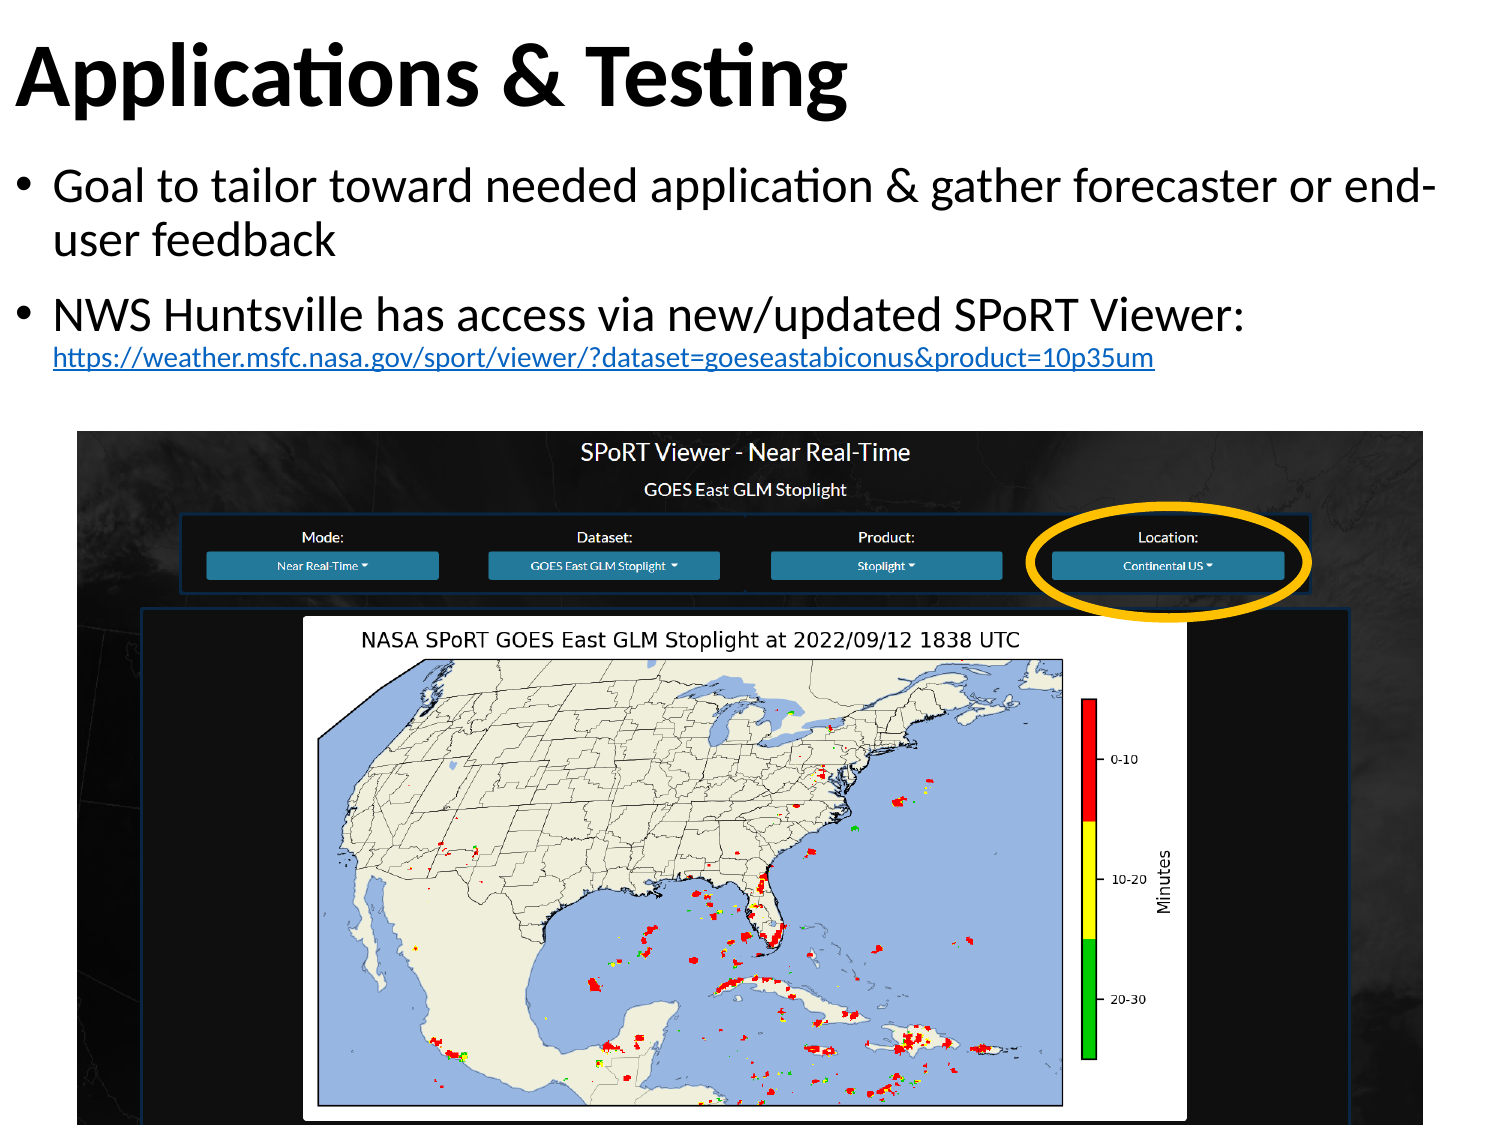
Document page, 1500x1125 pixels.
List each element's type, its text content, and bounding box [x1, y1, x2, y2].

text_box Applications & Testing [0, 20, 954, 134]
picture [77, 431, 1423, 1125]
list Goal to tailor toward needed application & gather forecaster or end-user feedback NWS Huntsville has access via new/updated SPoRT Viewer: https://weather.msfc.nasa.gov/sport/viewer/?dataset=goeseastabiconus&product=10p35um [0, 151, 1475, 404]
